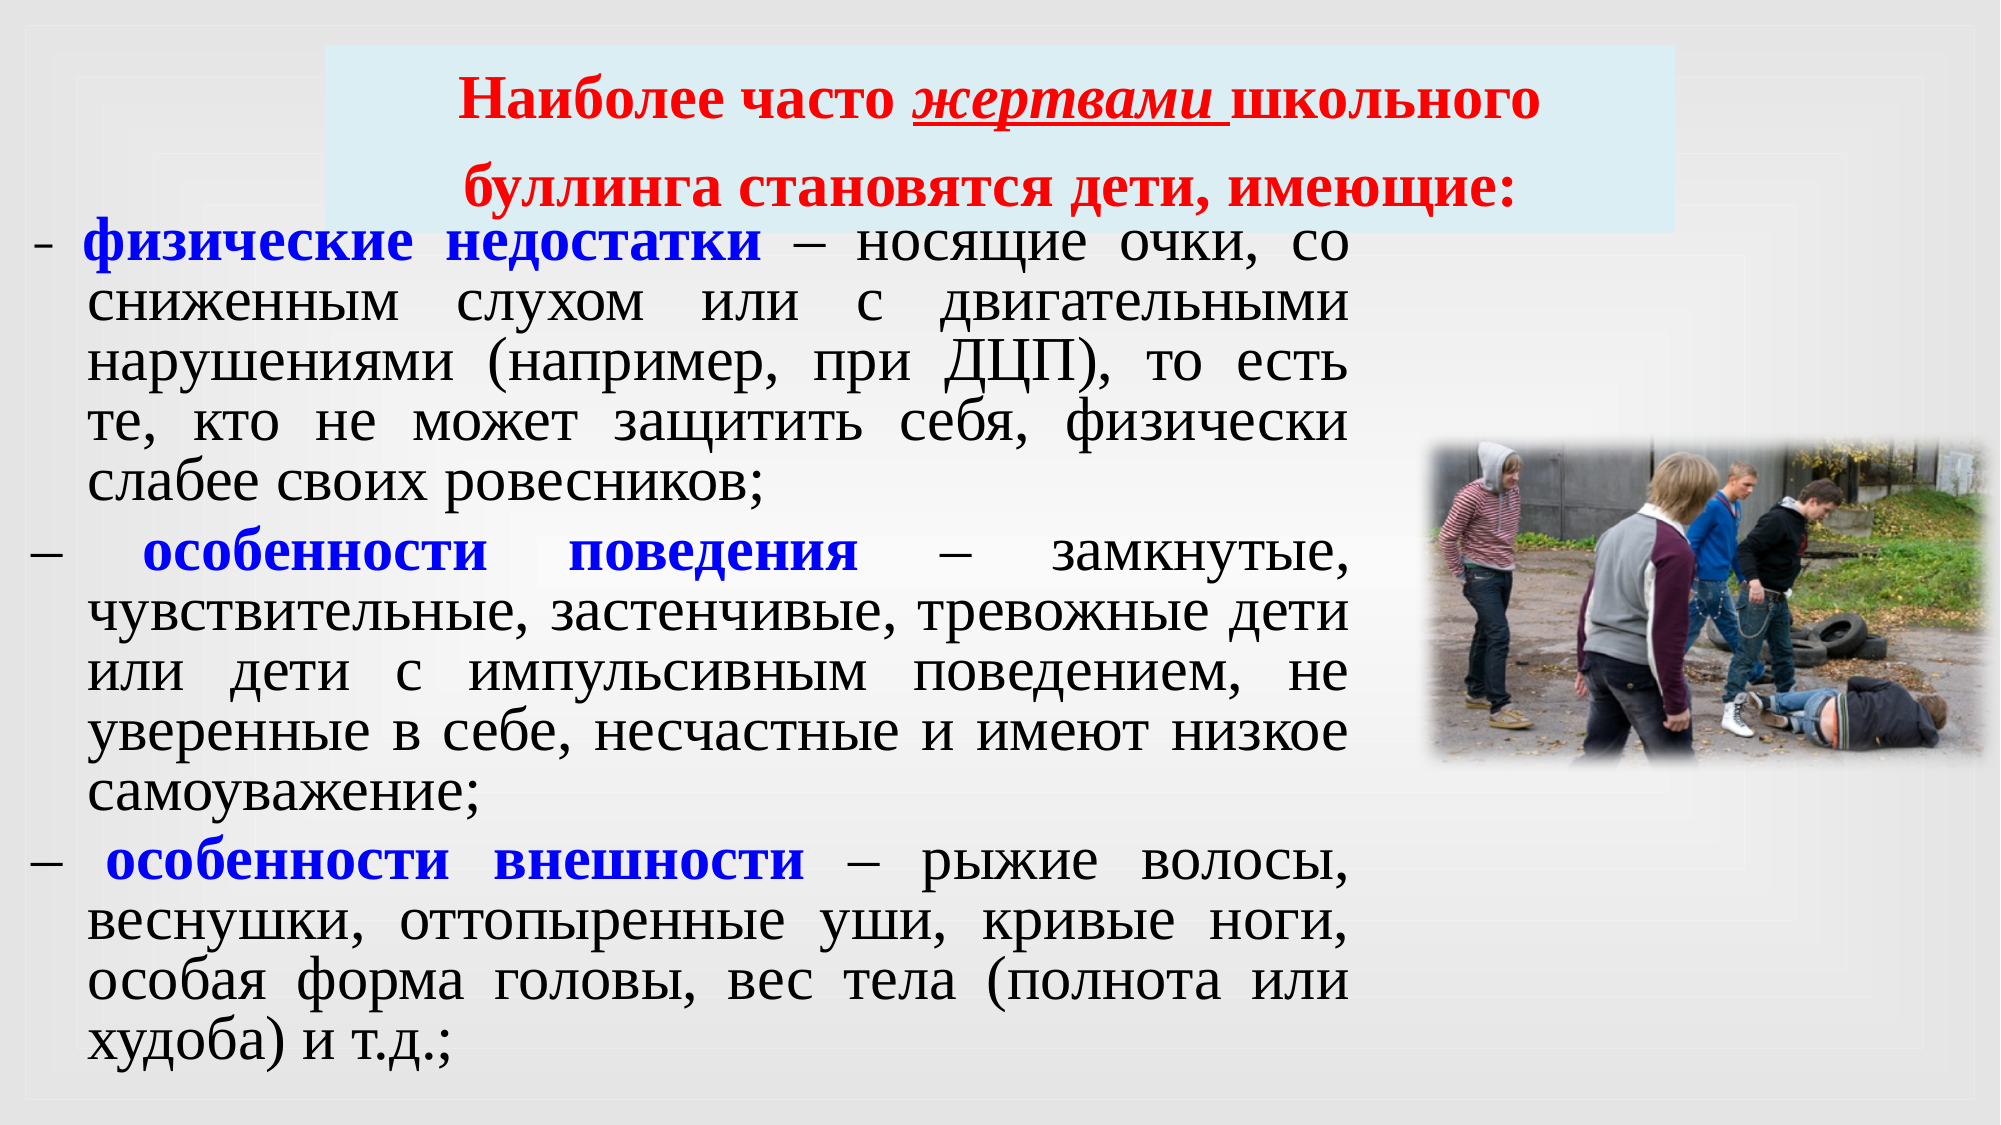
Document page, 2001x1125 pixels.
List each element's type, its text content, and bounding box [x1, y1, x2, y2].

picture [1415, 431, 2000, 773]
list – физические недостатки – носящие очки, со сниженным слухом или с двигательными нарушениями (например, при ДЦП), то есть те, кто не может защитить себя, физически слабее своих ровесников; – особенности поведения – замкнутые, чувствительные, застенчивые, тревожные дети или дети с импульсивным поведением, не уверенные в себе, несчастные и имеют низкое самоуважение; – особенности внешности – рыжие волосы, веснушки, оттопыренные уши, кривые ноги, особая форма головы, вес тела (полнота или худоба) и т.д.; [16, 205, 1367, 1103]
title Наиболее часто жертвами школьного буллинга становятся дети, имеющие: [324, 45, 1675, 233]
